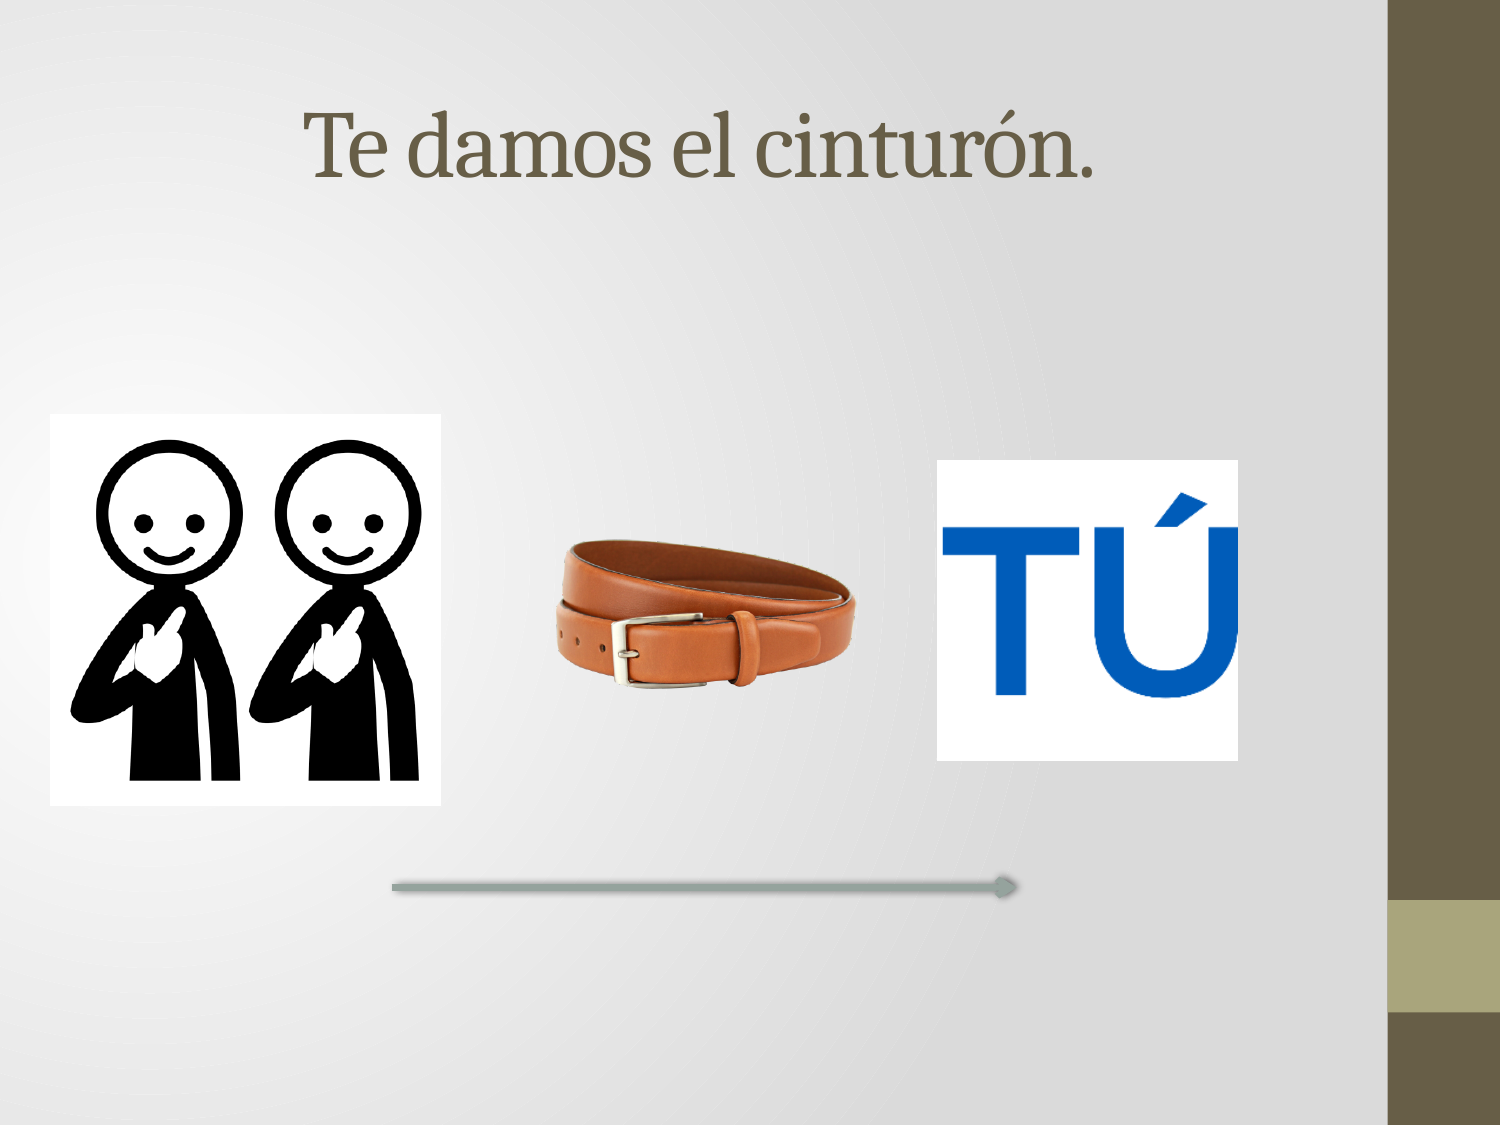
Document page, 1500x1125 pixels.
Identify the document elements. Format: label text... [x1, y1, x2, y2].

title Te damos el cinturón. [75, 45, 1325, 233]
picture [541, 447, 868, 774]
picture [49, 414, 442, 806]
picture [936, 459, 1238, 761]
